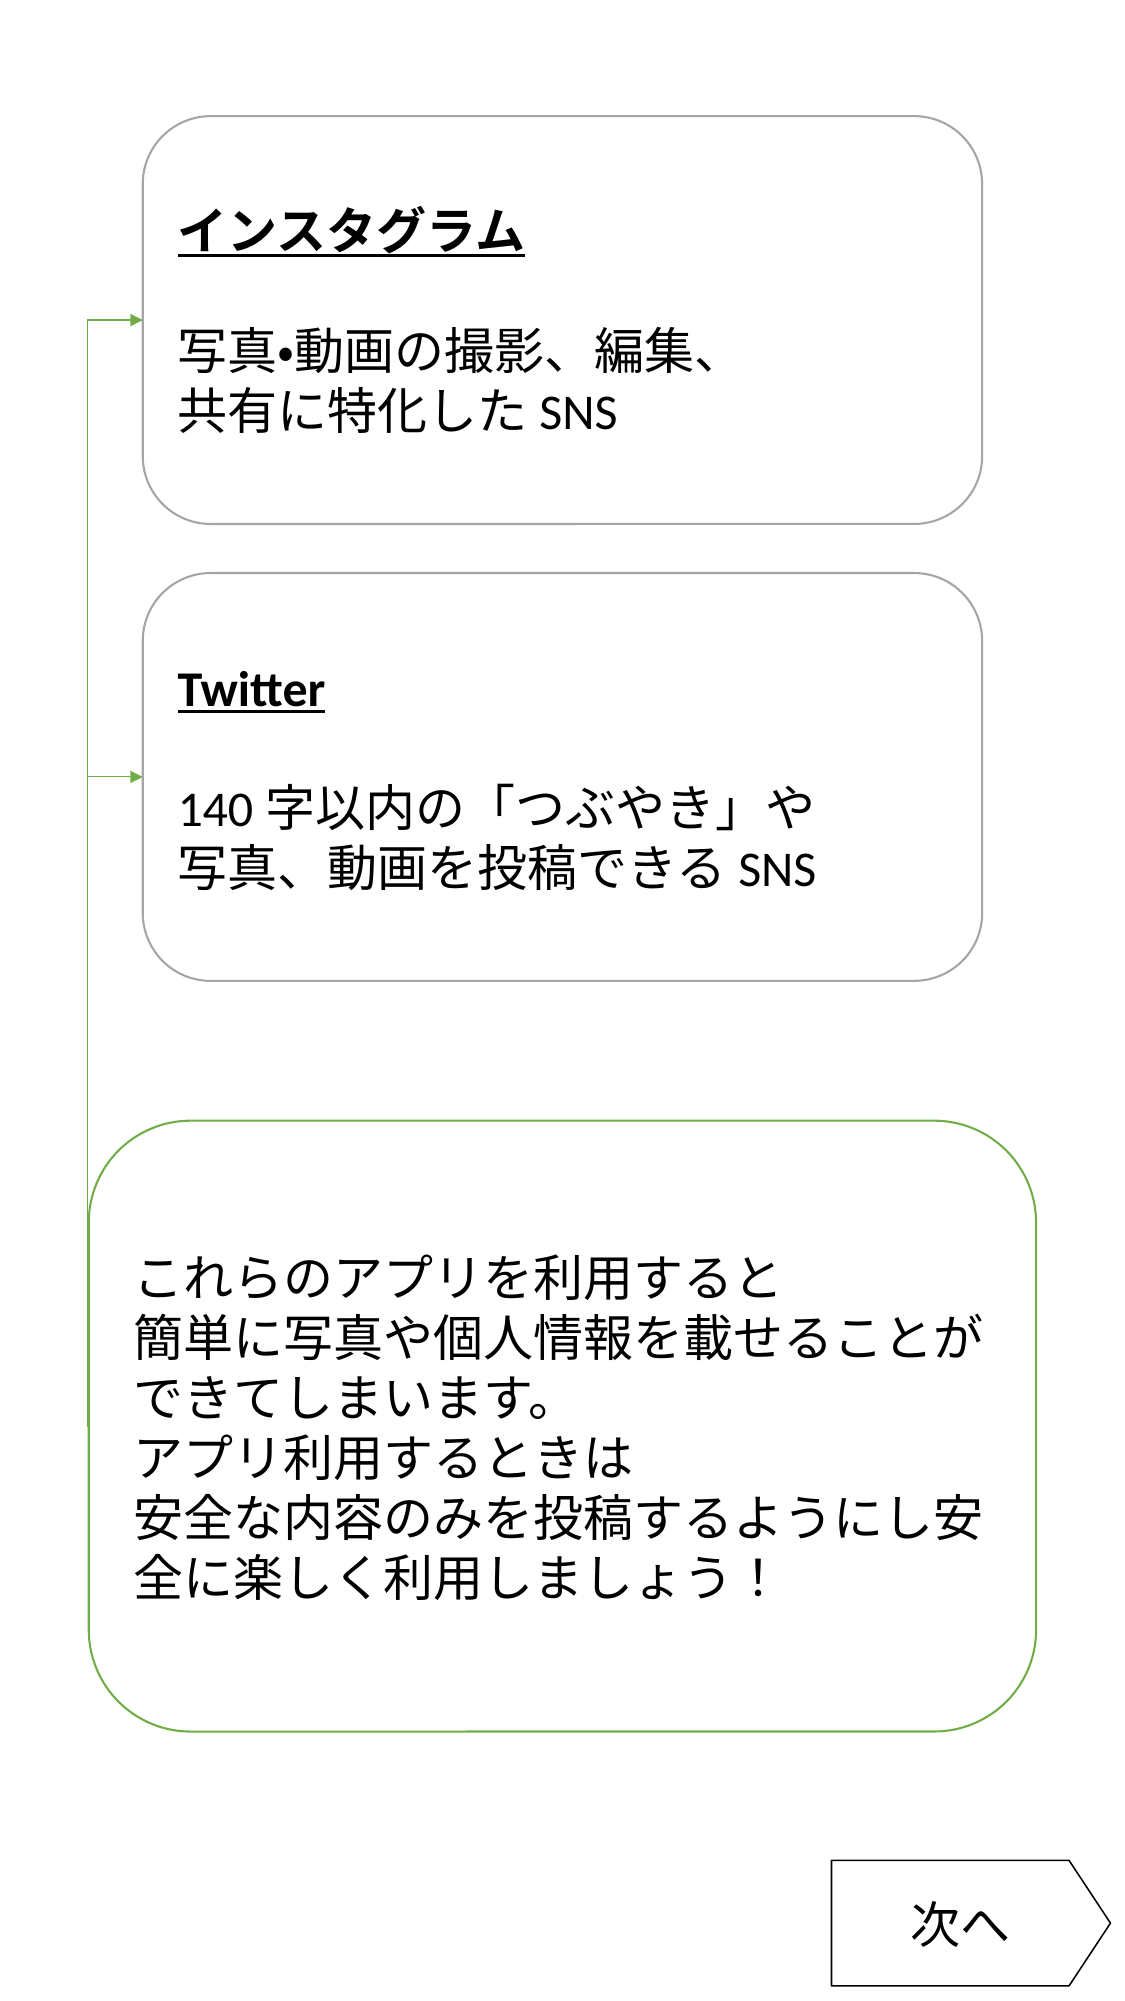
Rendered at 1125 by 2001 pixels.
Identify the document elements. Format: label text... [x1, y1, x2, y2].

text_box インスタグラム 写真・動画の撮影、編集、 共有に特化したSNS [141, 115, 984, 526]
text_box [88, 319, 143, 776]
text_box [88, 776, 143, 1427]
text_box Twitter 140字以内の「つぶやき」や 写真、動画を投稿できるSNS [143, 571, 984, 982]
text_box これらのアプリを利用すると 簡単に写真や個人情報を載せることができてしまいます。 アプリ利用するときは 安全な内容のみを投稿するようにし安全に楽しく利用しましょう！ [87, 1119, 1038, 1733]
text_box [791, 1830, 1125, 2000]
